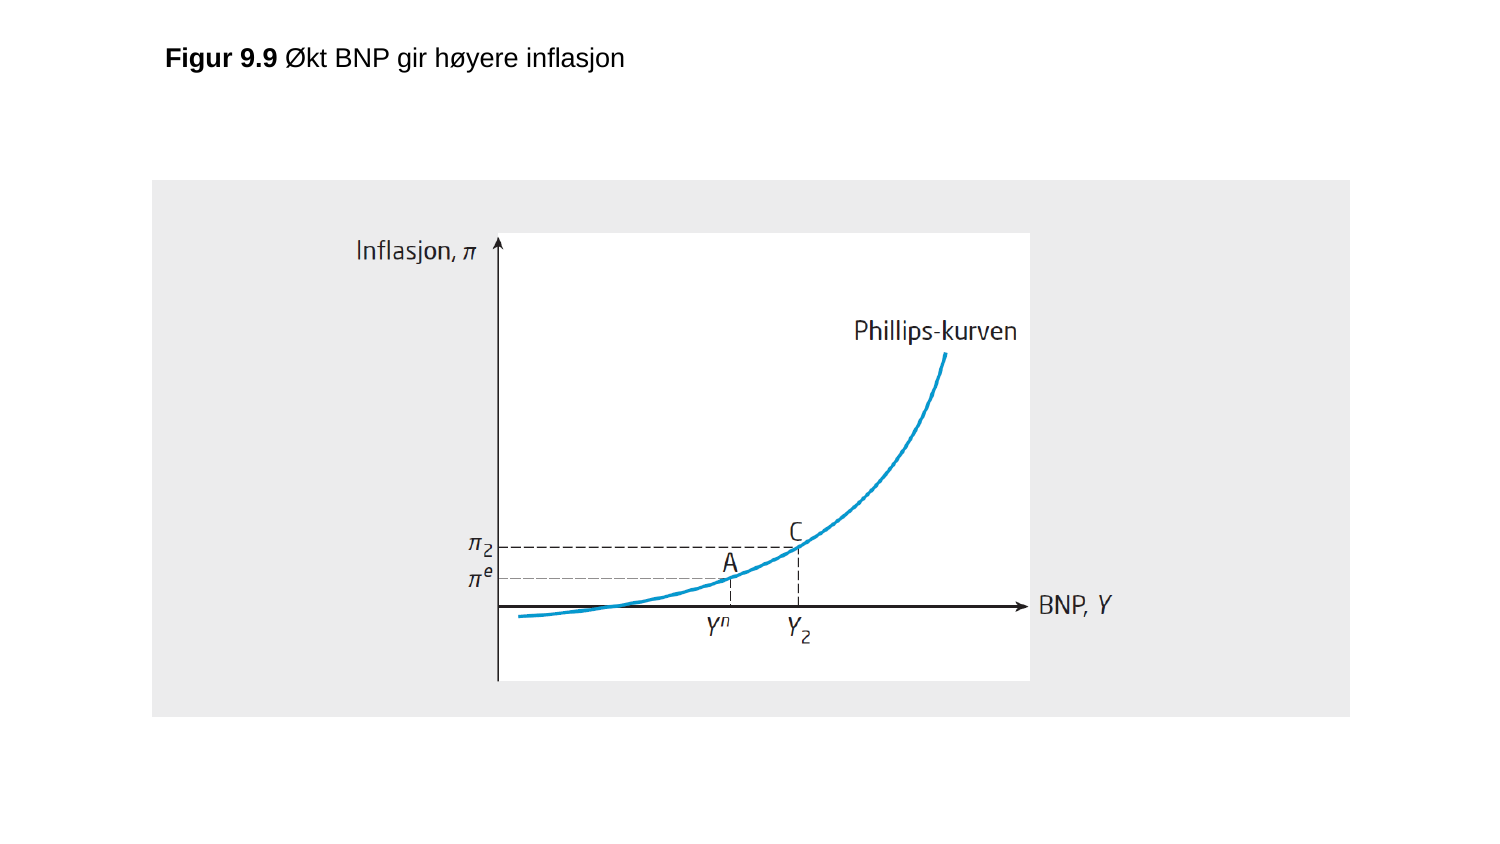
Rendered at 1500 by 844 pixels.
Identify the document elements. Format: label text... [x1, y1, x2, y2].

text_box Figur 9.9 Økt BNP gir høyere inflasjon [149, 24, 1350, 95]
picture [149, 176, 1351, 717]
